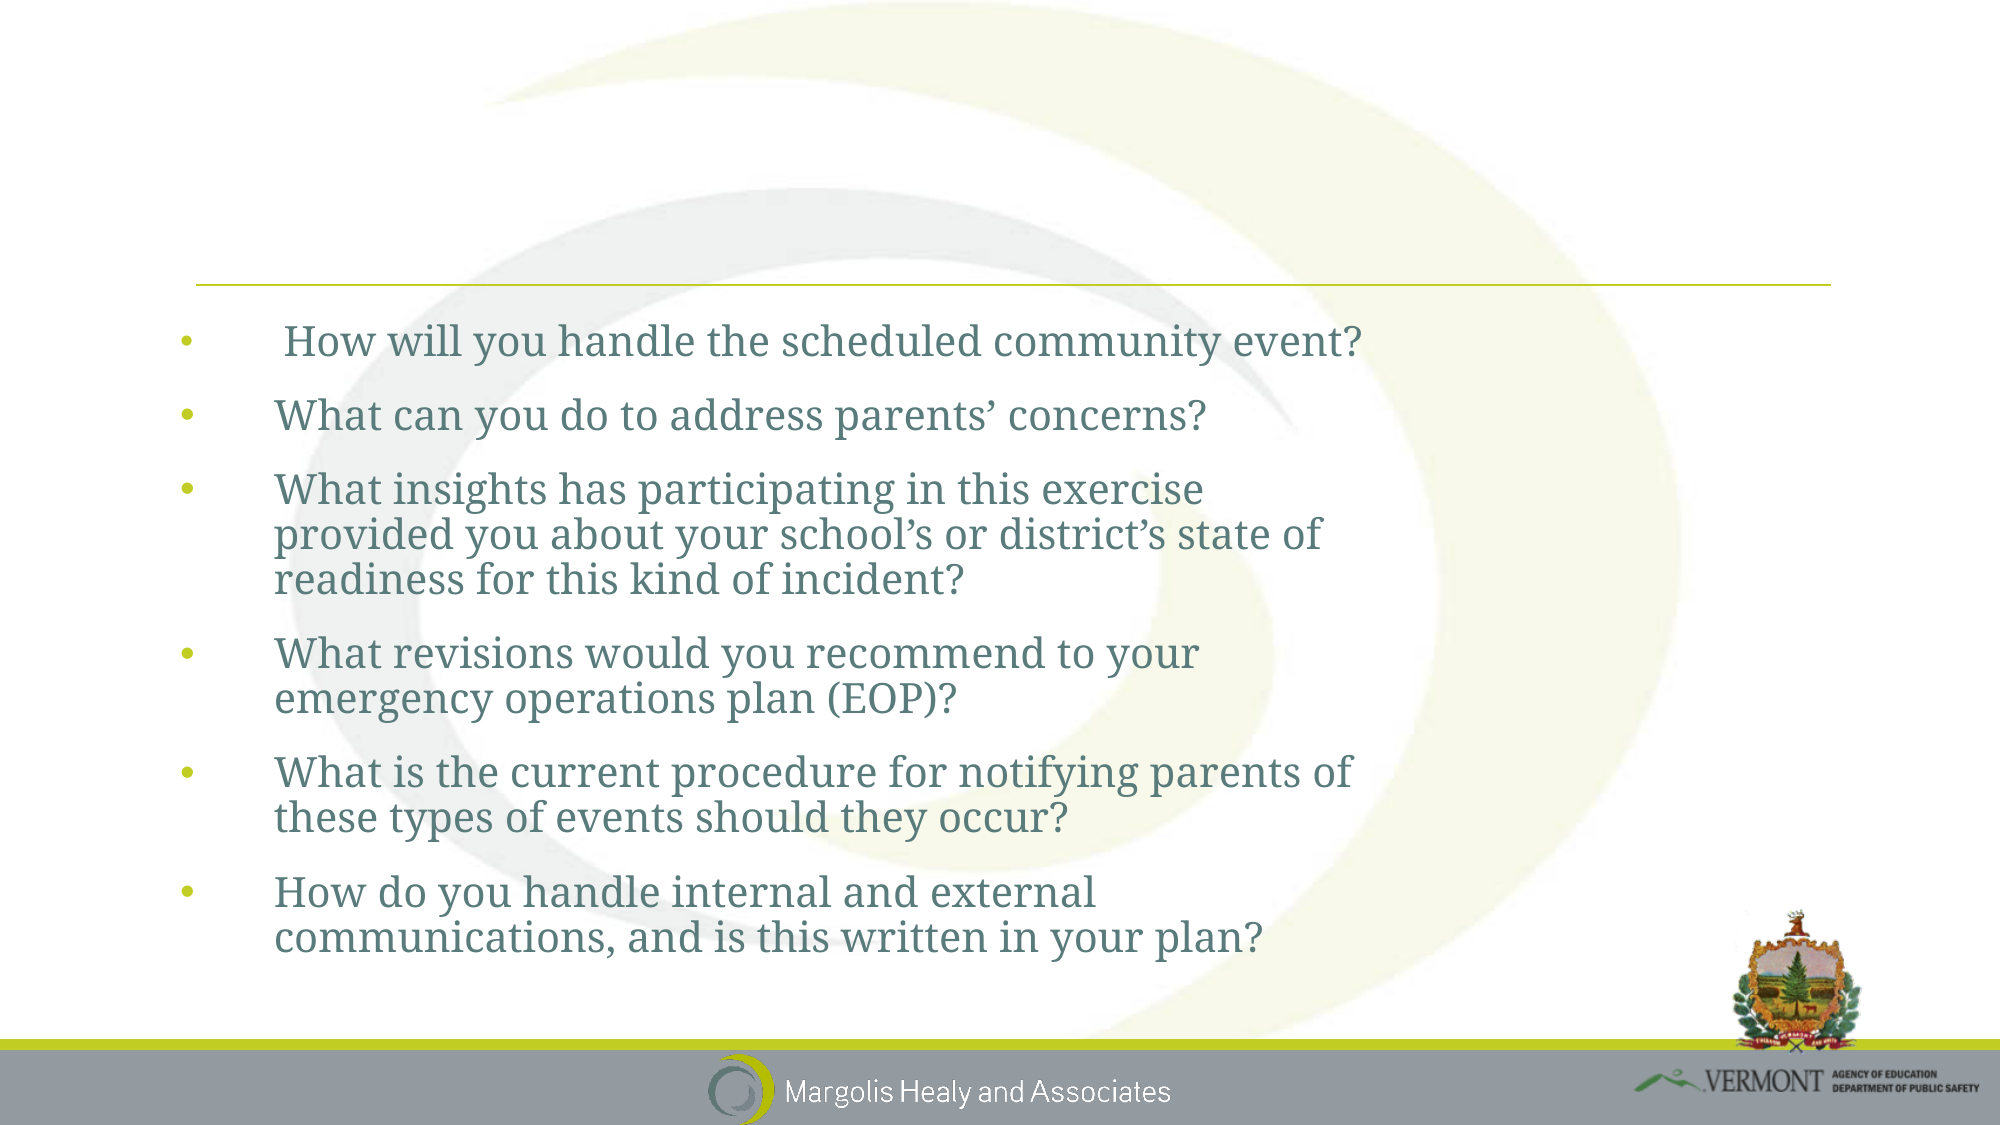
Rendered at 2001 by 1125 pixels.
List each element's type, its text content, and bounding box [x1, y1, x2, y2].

picture [0, 0, 2001, 1125]
list How will you handle the scheduled community event? What can you do to address parents’ concerns? What insights has participating in this exercise provided you about your school’s or district’s state of readiness for this kind of incident? What revisions would you recommend to your emergency operations plan (EOP)? What is the current procedure for notifying parents of these types of events should they occur? How do you handle internal and external communications, and is this written in your plan? [180, 312, 1388, 1125]
